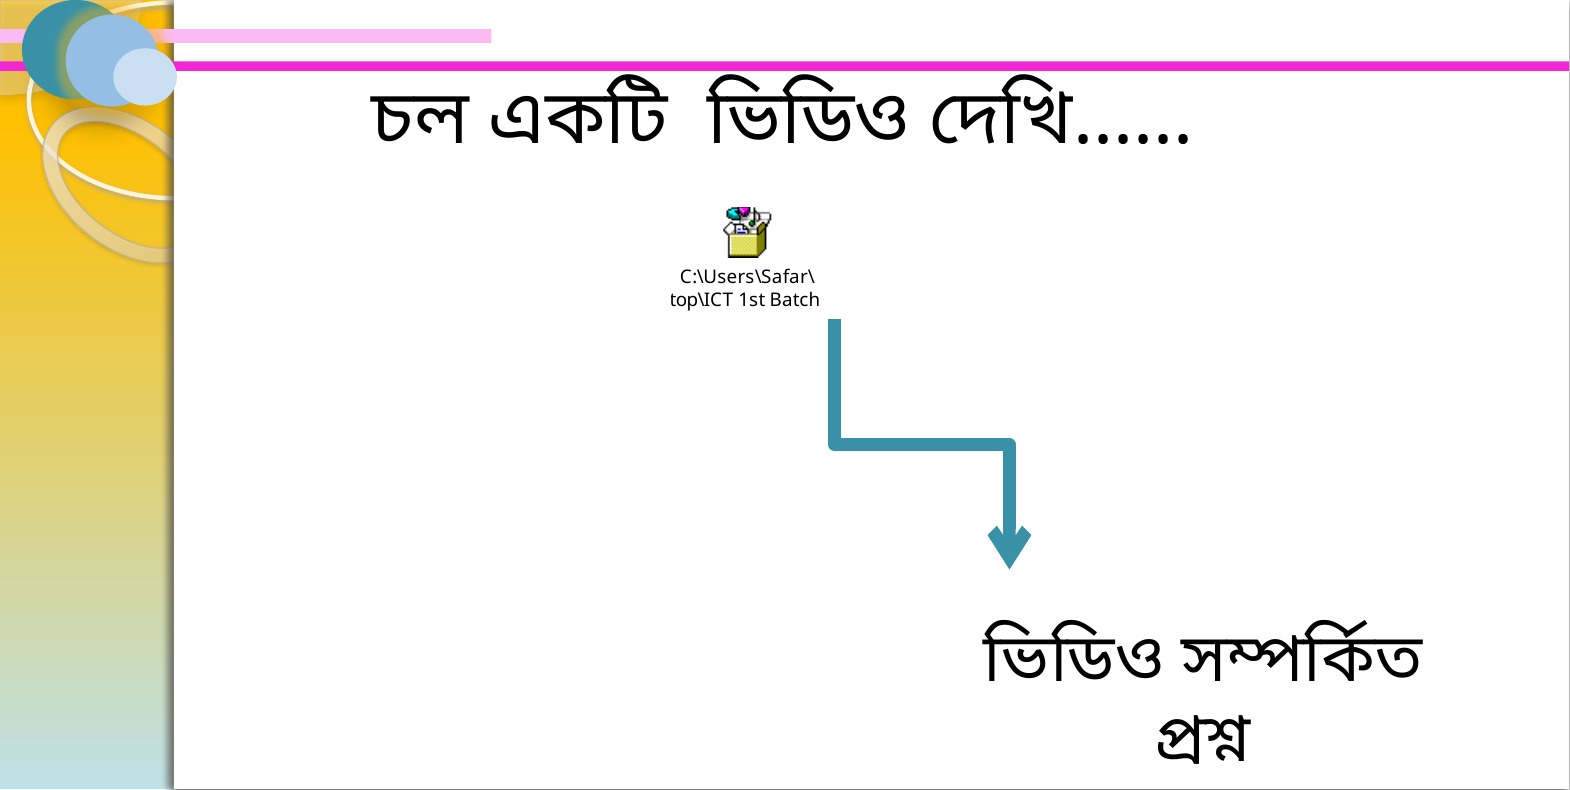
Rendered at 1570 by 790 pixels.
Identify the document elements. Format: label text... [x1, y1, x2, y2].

text_box চল একটি ভিডিও দেখি...... [276, 122, 1289, 167]
text_box ভিডিও সম্পর্কিত প্রশ্ন [922, 606, 1485, 782]
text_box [796, 356, 1048, 533]
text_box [0, 0, 1569, 107]
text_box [671, 206, 823, 334]
